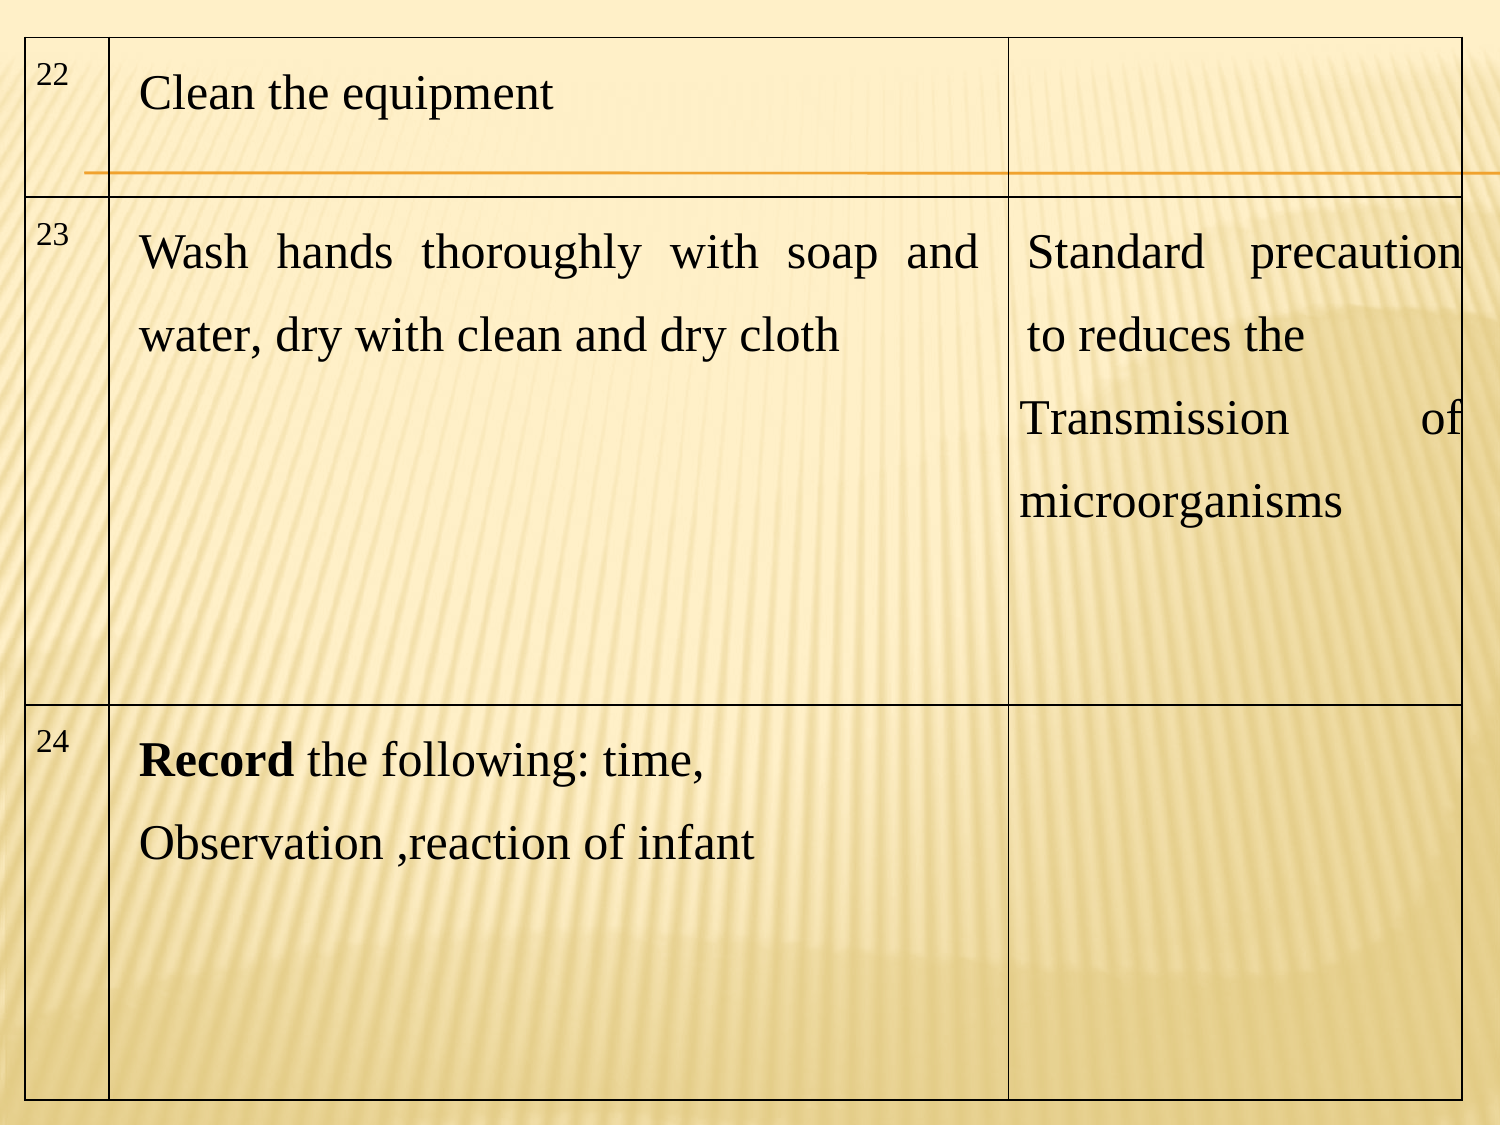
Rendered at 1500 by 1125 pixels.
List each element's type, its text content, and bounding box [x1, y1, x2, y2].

table_header 22 [26, 38, 108, 196]
table_header Clean the equipment [110, 38, 1008, 196]
table_cell Record the following: time, Observation ,reaction of infant [110, 706, 1008, 1099]
table_header [1009, 38, 1461, 196]
table_cell Wash hands thoroughly with soap and water, dry with clean and dry cloth [110, 198, 1008, 704]
table_cell 24 [26, 706, 108, 1099]
table_cell Standard precaution to reduces the Transmission of microorganisms [1009, 198, 1461, 704]
table_cell [1009, 706, 1461, 1099]
table_cell 23 [26, 198, 108, 704]
